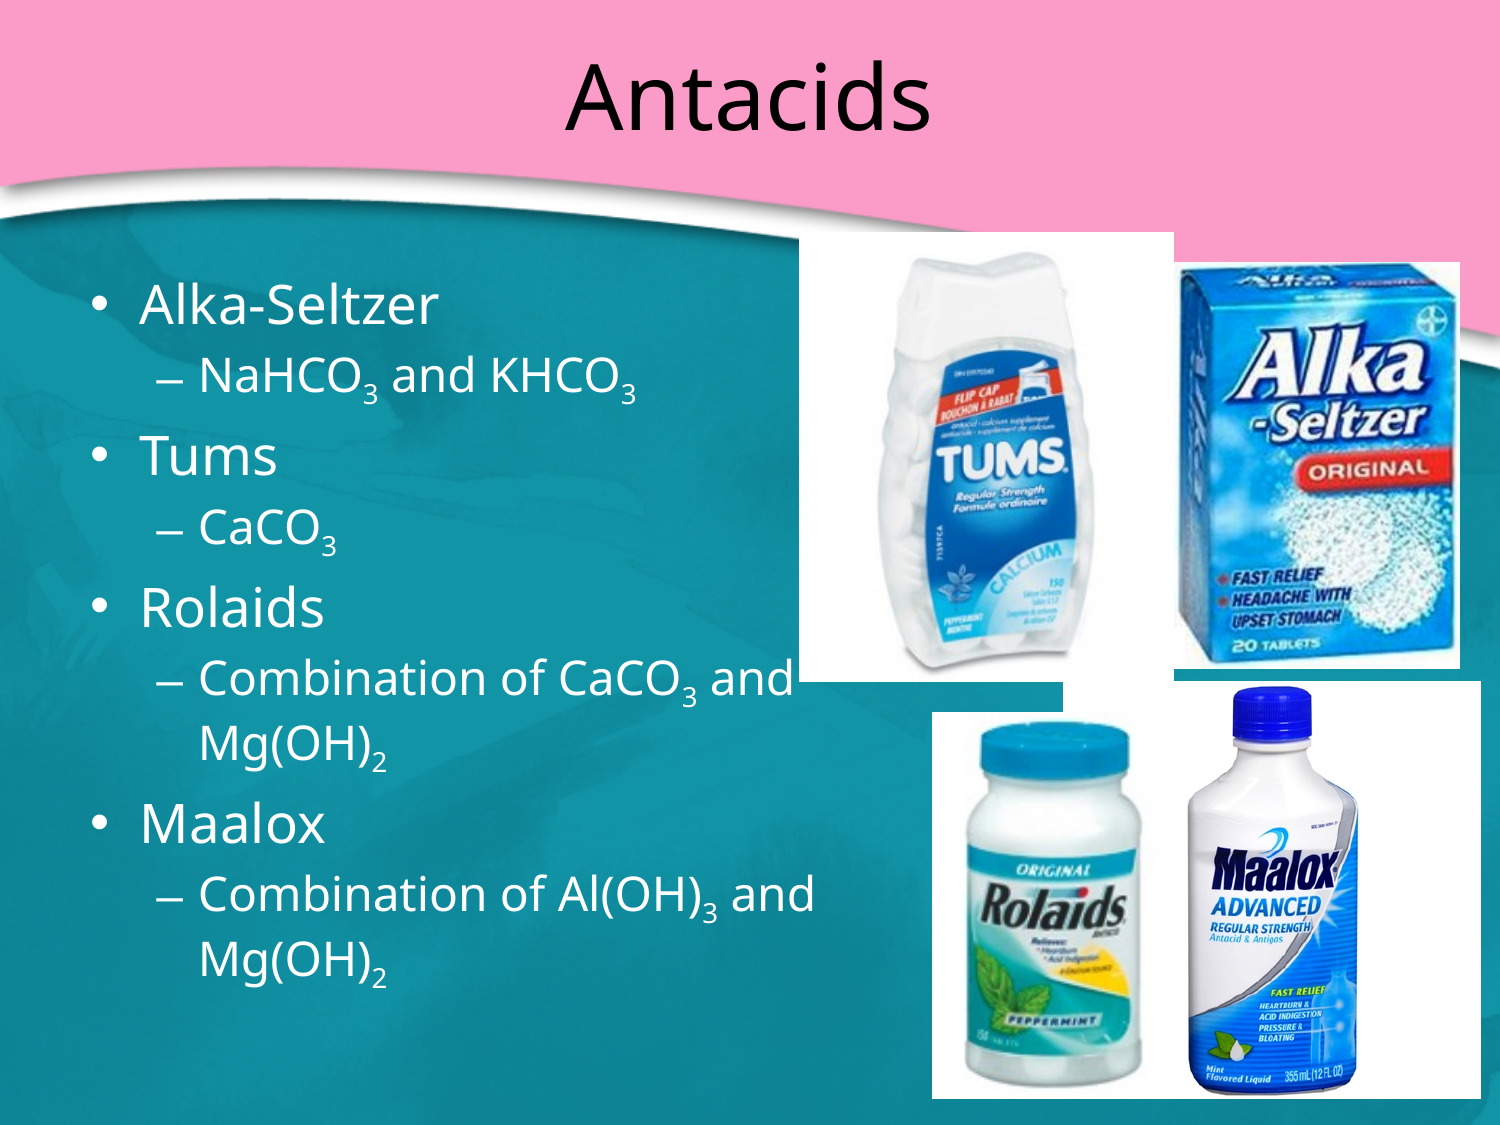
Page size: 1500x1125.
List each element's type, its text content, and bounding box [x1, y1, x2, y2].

list Alka-Seltzer NaHCO3 and KHCO3 Tums CaCO3 Rolaids Combination of CaCO3 and Mg(OH)2 Maalox Combination of Al(OH)3 and Mg(OH)2 [75, 262, 848, 1005]
title Antacids [75, 0, 1425, 188]
picture [0, 0, 1500, 1125]
